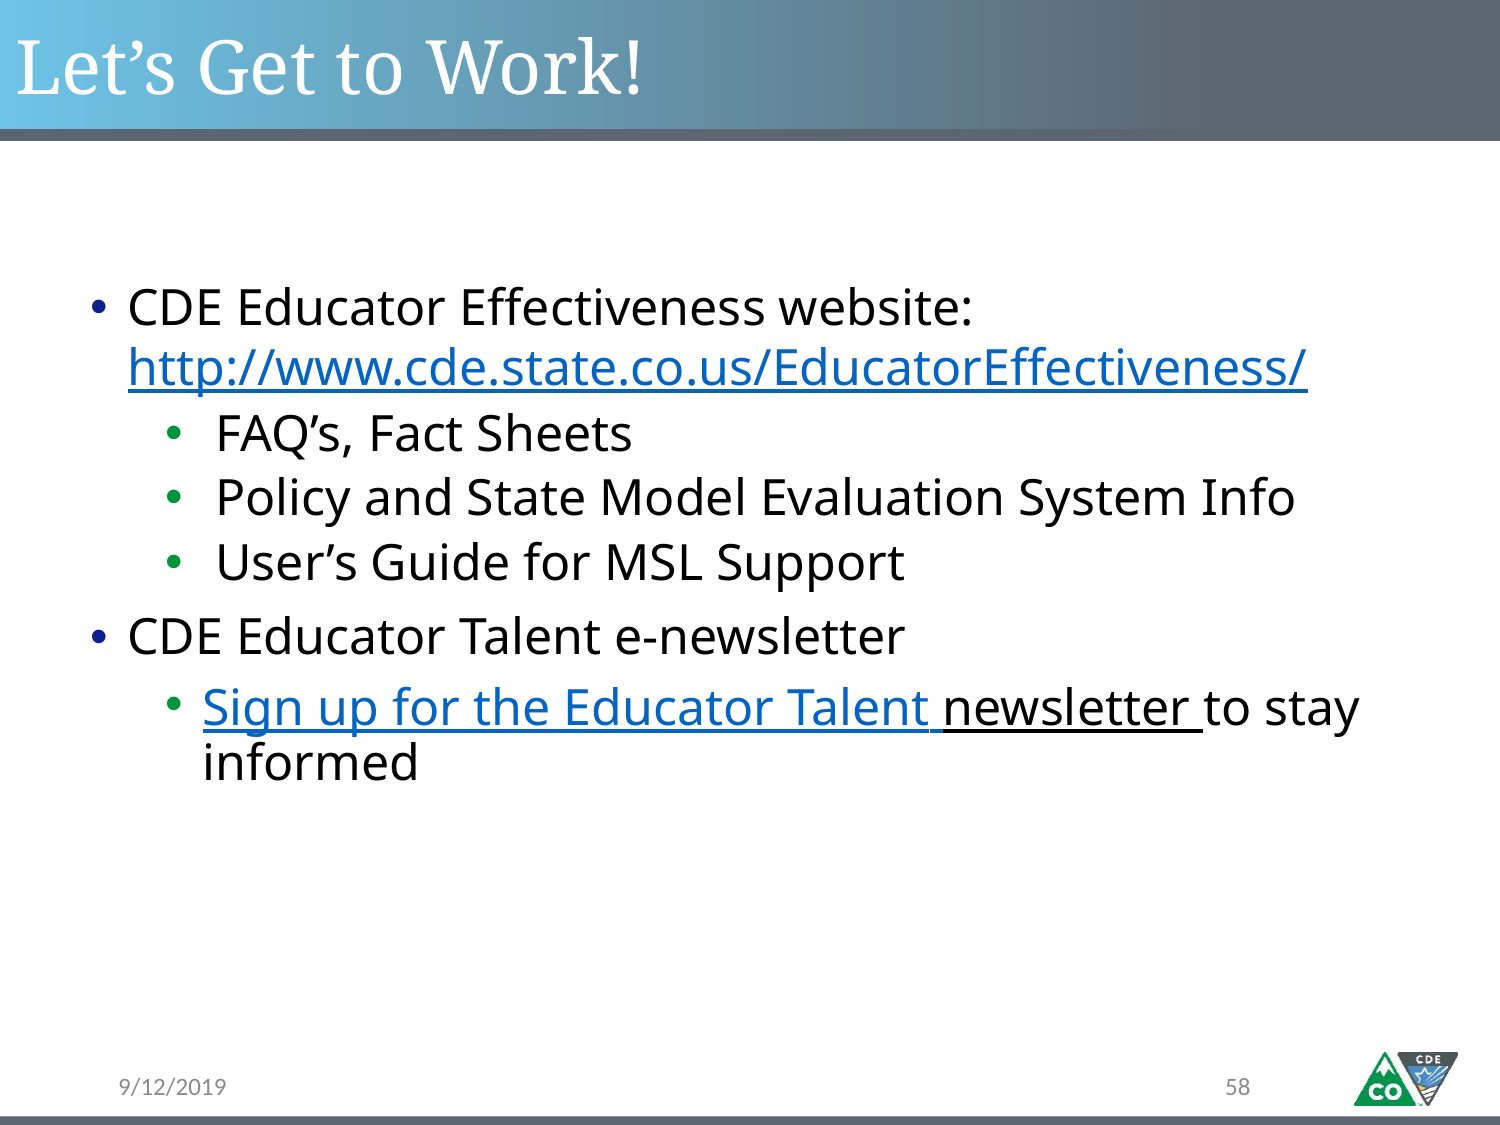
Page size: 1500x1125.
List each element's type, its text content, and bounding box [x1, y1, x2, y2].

title Let’s Get to Work! [0, 22, 1500, 160]
picture [1354, 1052, 1458, 1106]
list CDE Educator Effectiveness website: http://www.cde.state.co.us/EducatorEffectiveness/ FAQ’s, Fact Sheets Policy and State Model Evaluation System Info User’s Guide for MSL Support CDE Educator Talent e-newsletter Sign up for the Educator Talent newsletter to stay informed [75, 275, 1450, 1043]
